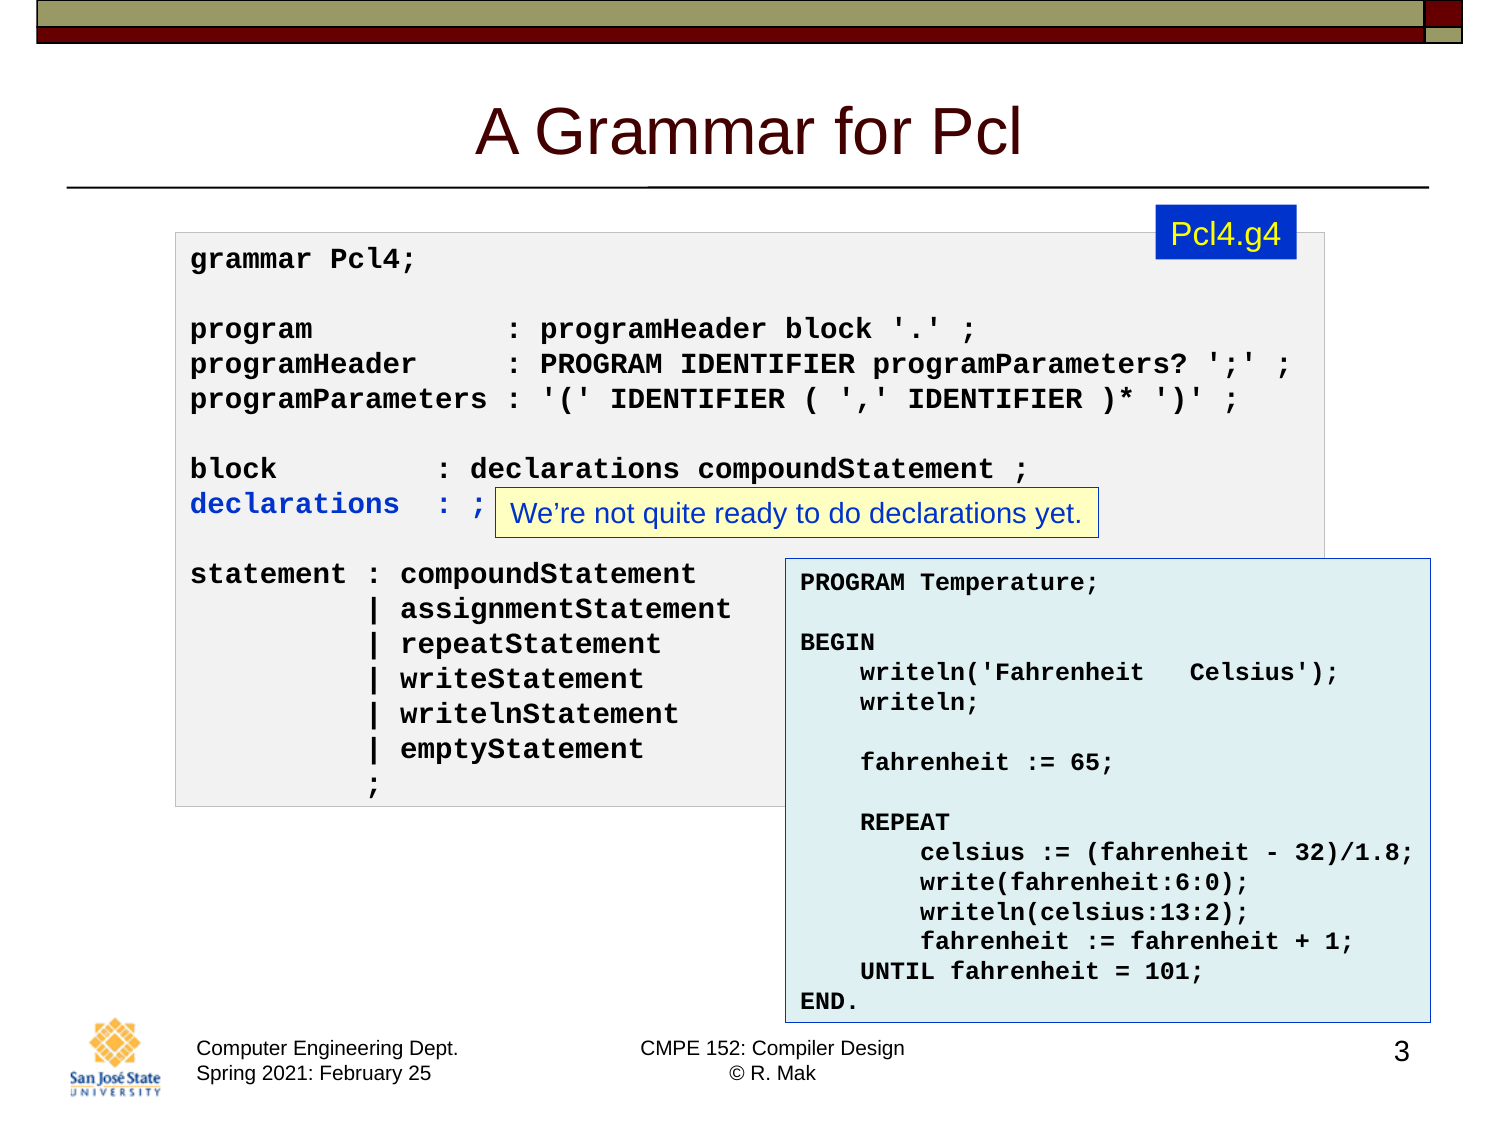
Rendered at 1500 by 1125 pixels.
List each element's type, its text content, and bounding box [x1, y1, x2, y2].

slide_number 3 [1320, 1025, 1425, 1100]
text_box We’re not quite ready to do declarations yet. [495, 487, 1099, 538]
text_box Pcl4.g4 [1155, 204, 1297, 260]
picture [60, 1012, 166, 1112]
text_box PROGRAM Temperature; BEGIN writeln('Fahrenheit Celsius'); writeln; fahrenheit := 65; REPEAT celsius := (fahrenheit - 32)/1.8; write(fahrenheit:6:0); writeln(celsius:13:2); fahrenheit := fahrenheit + 1; UNTIL fahrenheit = 101; END. [785, 558, 1431, 1023]
title A Grammar for Pcl [75, 67, 1425, 175]
text_box grammar Pcl4; program : programHeader block '.' ; programHeader : PROGRAM IDENTIFIER programParameters? ';' ; programParameters : '(' IDENTIFIER ( ',' IDENTIFIER )* ')' ; block : declarations compoundStatement ; declarations : ; statement : compoundStatement | assignmentStatement | repeatStatement | writeStatement | writelnStatement | emptyStatement ; [175, 232, 1325, 807]
